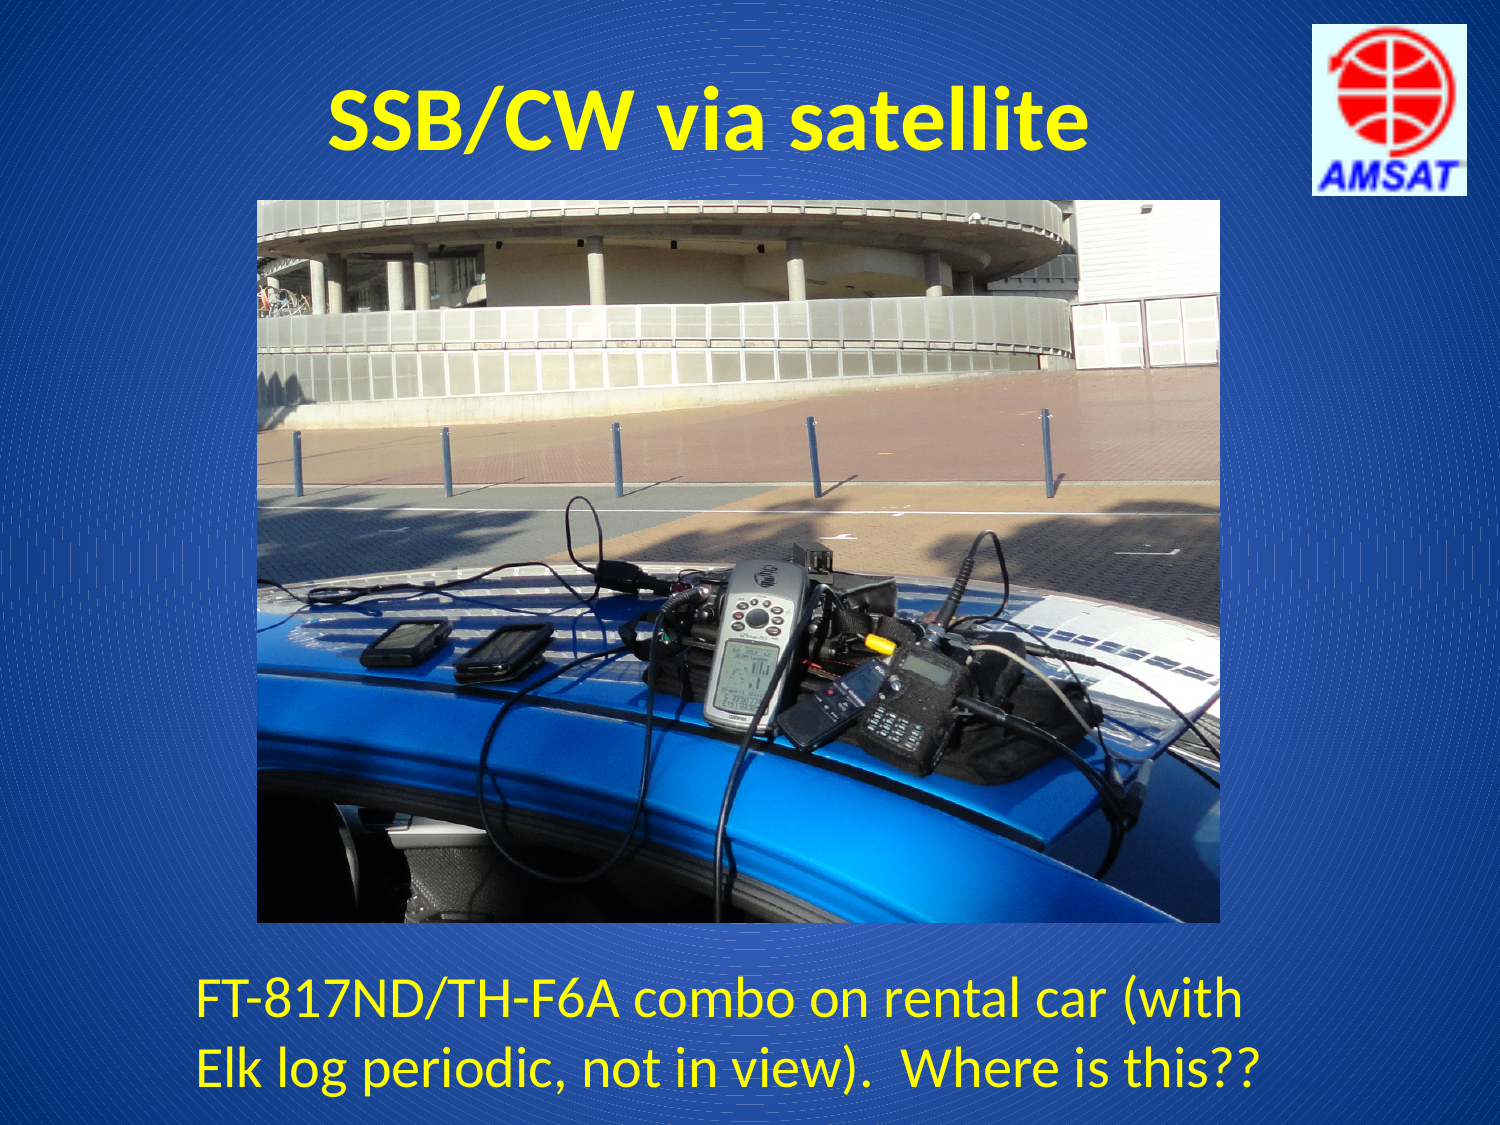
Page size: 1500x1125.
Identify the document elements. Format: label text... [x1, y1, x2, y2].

text_box FT-817ND/TH-F6A combo on rental car (with Elk log periodic, not in view). Where is this?? [180, 951, 1313, 1107]
picture [1312, 24, 1467, 196]
picture [256, 200, 1220, 924]
text_box SSB/CW via satellite [312, 51, 1238, 177]
